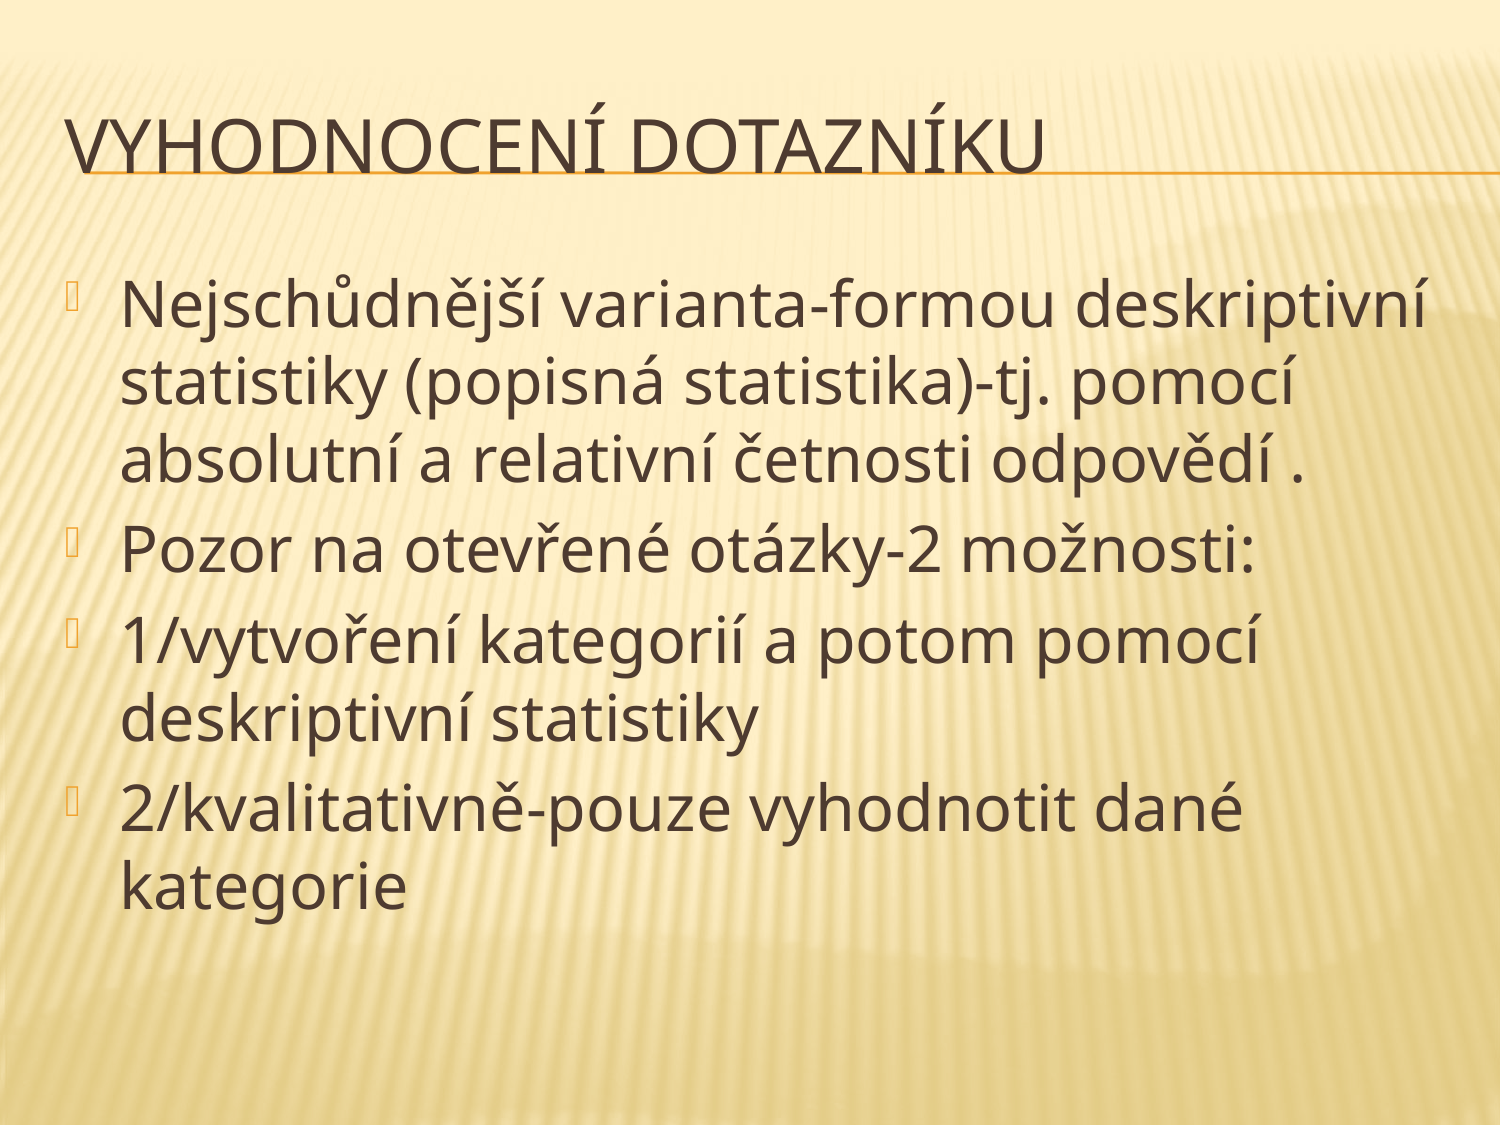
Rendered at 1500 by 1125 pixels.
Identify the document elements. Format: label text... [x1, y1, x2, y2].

list Nejschůdnější varianta-formou deskriptivní statistiky (popisná statistika)-tj. pomocí absolutní a relativní četnosti odpovědí . Pozor na otevřené otázky-2 možnosti: 1/vytvoření kategorií a potom pomocí deskriptivní statistiky 2/kvalitativně-pouze vyhodnotit dané kategorie [50, 254, 1475, 998]
title Vyhodnocení dotazníku [50, 75, 1475, 213]
